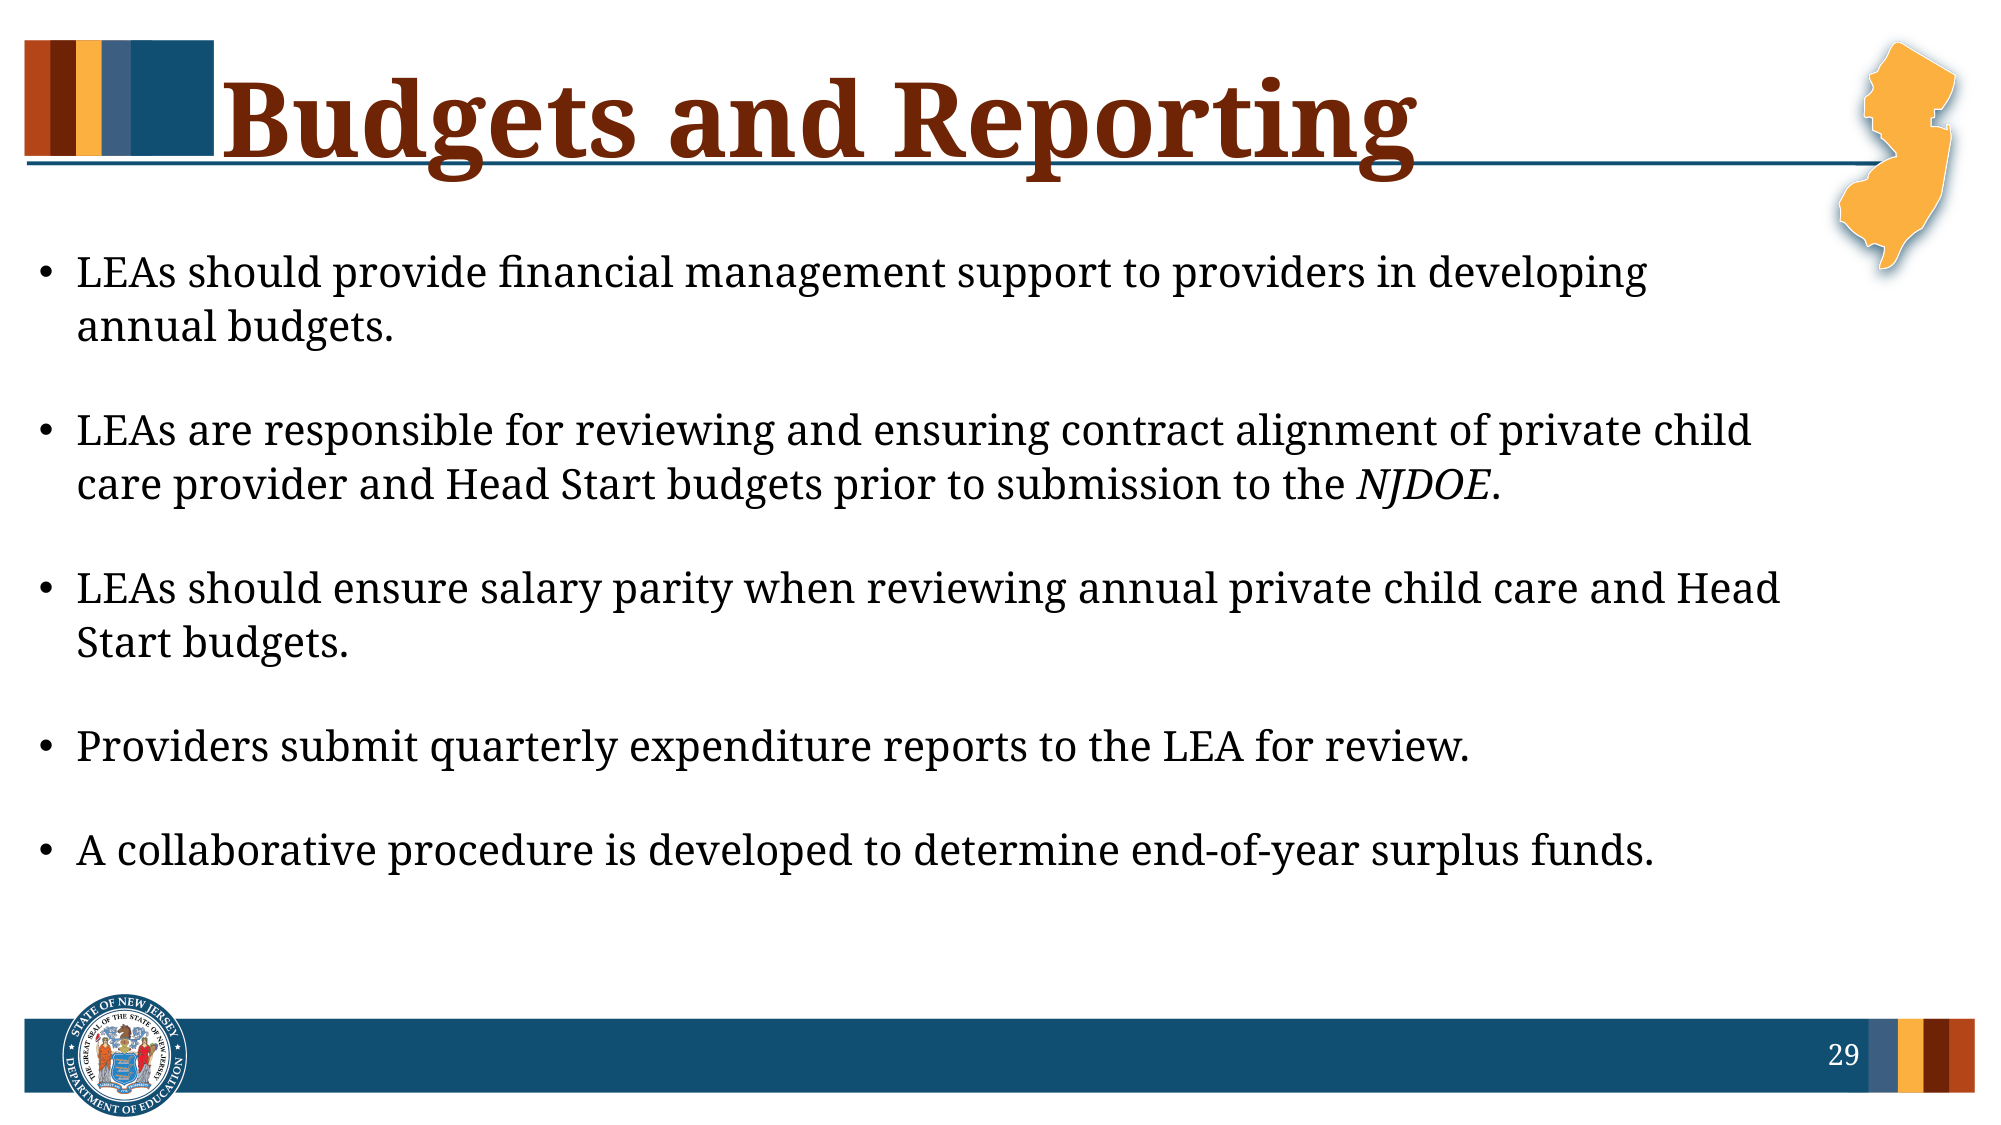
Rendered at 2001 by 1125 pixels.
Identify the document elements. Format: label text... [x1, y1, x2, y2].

title Budgets and Reporting [206, 62, 1863, 185]
list LEAs should provide financial management support to providers in developing annual budgets. LEAs are responsible for reviewing and ensuring contract alignment of private child care provider and Head Start budgets prior to submission to the NJDOE. ​ LEAs should ensure salary parity when reviewing annual private child care and Head Start budgets. ​ Providers submit quarterly expenditure reports to the LEA for review. ​ A collaborative procedure is developed to determine end-of-year surplus funds. [23, 234, 1975, 946]
picture [24, 26, 1976, 295]
picture [24, 992, 1975, 1119]
slide_number 29 [1425, 1026, 1876, 1087]
